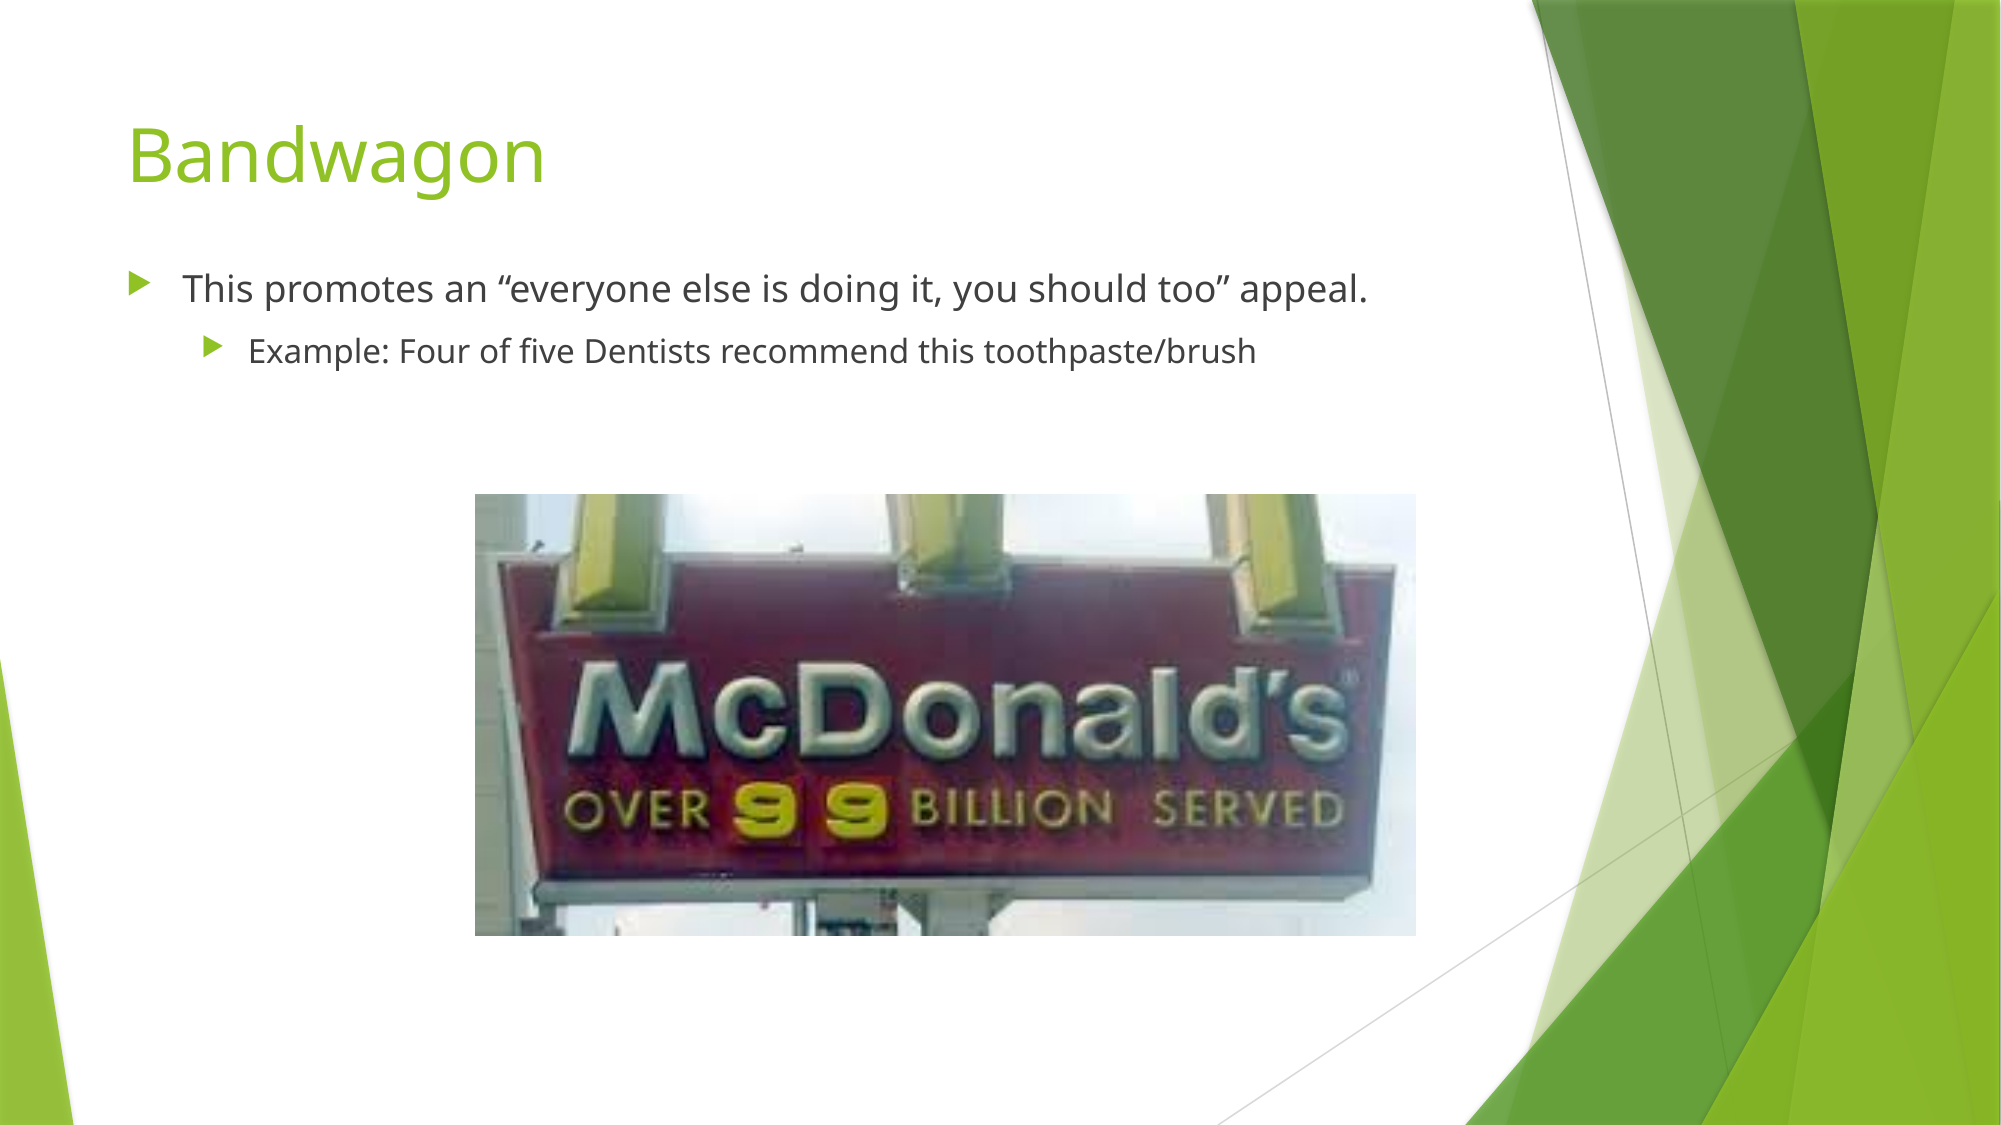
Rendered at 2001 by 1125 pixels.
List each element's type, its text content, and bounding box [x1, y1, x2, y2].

list This promotes an “everyone else is doing it, you should too” appeal. Example: Four of five Dentists recommend this toothpaste/brush [111, 257, 1522, 894]
title Bandwagon [111, 99, 1522, 257]
picture [474, 494, 1416, 936]
